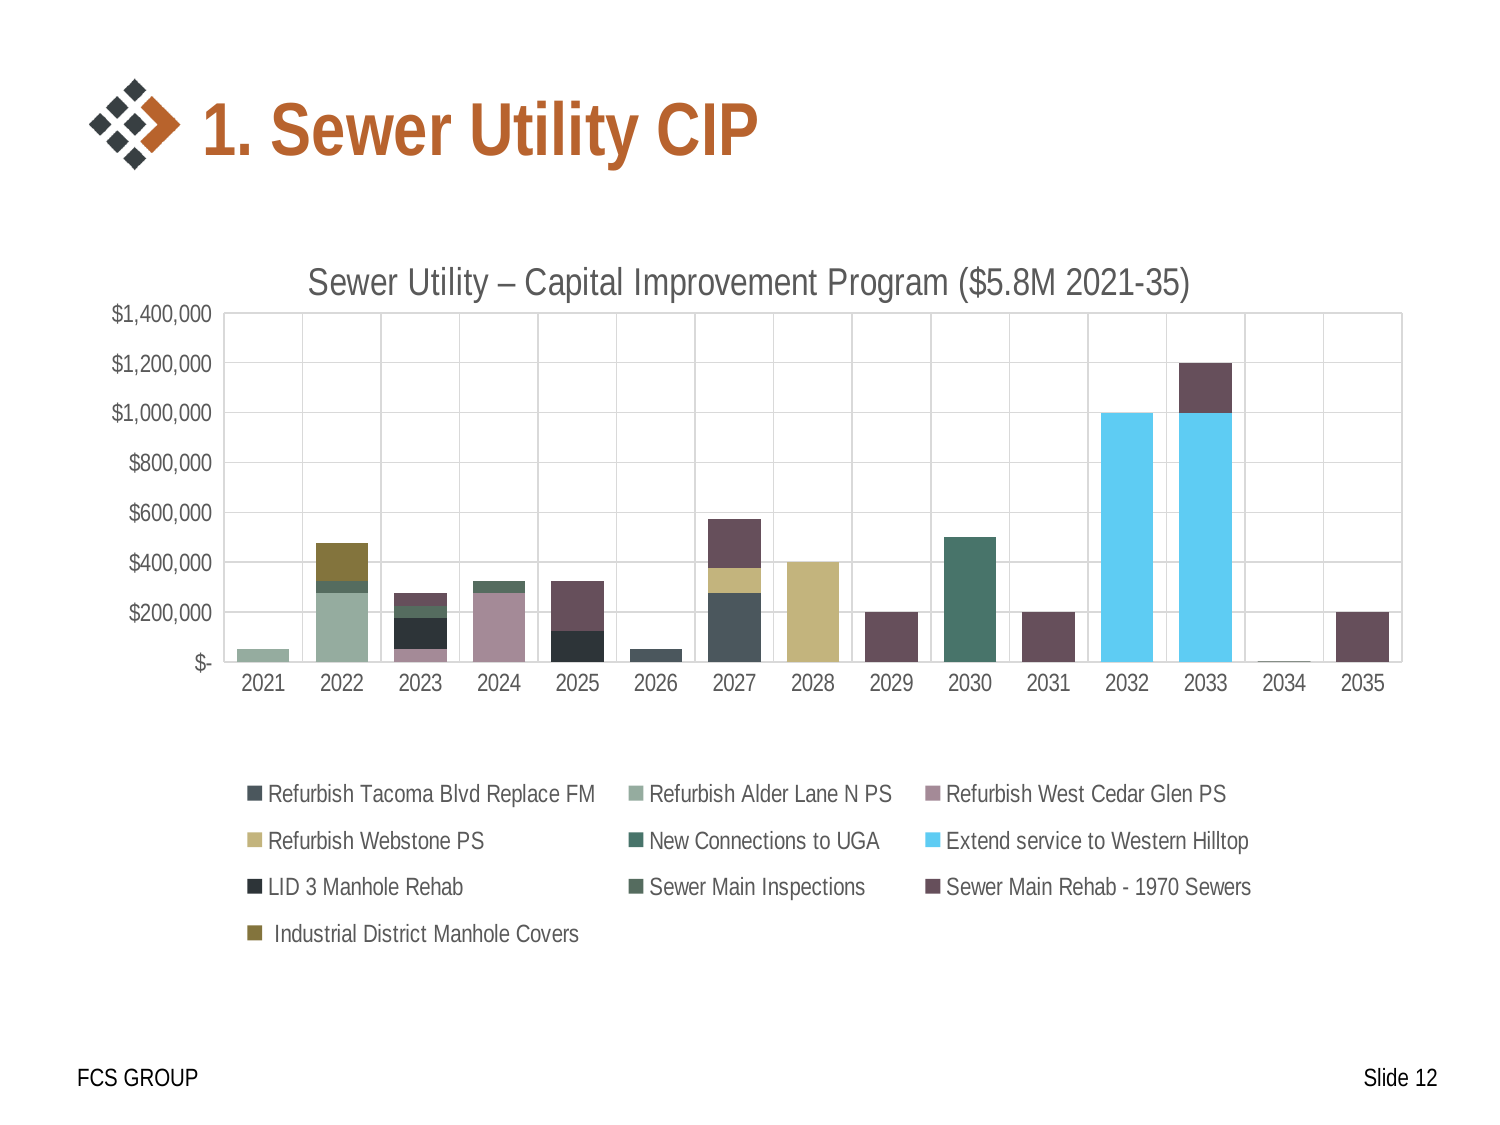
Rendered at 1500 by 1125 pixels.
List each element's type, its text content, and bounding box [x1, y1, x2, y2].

picture [81, 71, 186, 179]
title 1. Sewer Utility CIP [187, 50, 1425, 200]
chart [74, 224, 1426, 968]
